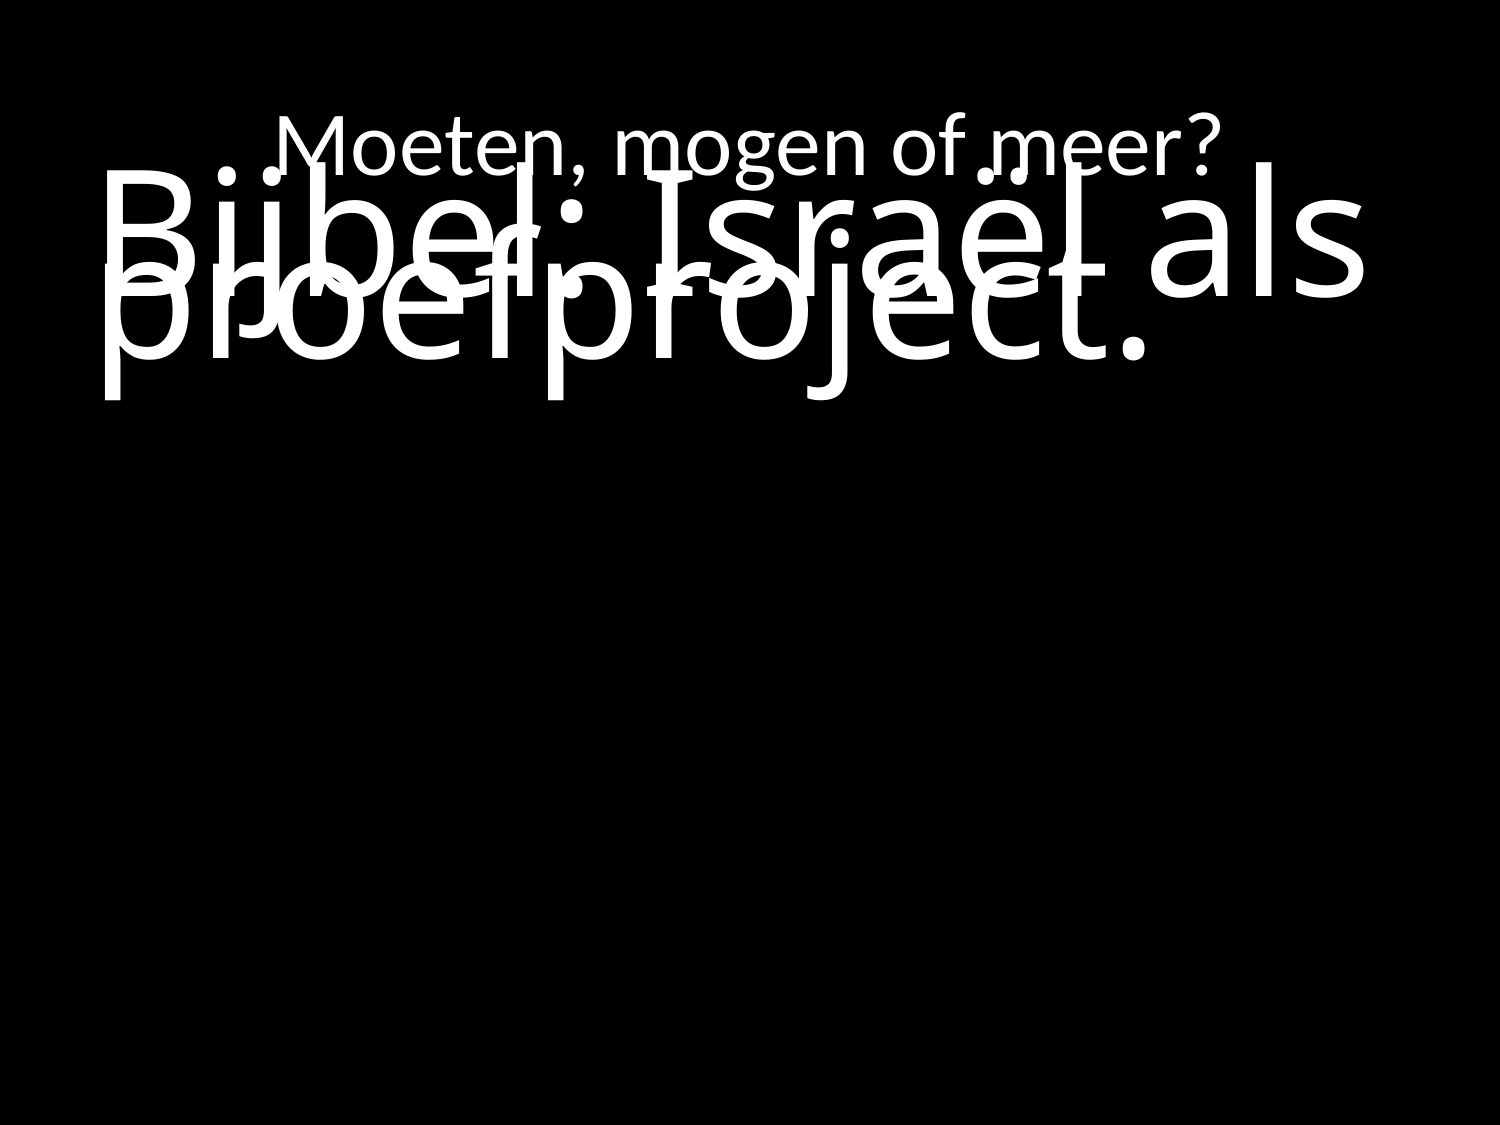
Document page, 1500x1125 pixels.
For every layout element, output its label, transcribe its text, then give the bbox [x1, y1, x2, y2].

list Bijbel: Israël als proefproject. [75, 262, 1425, 1005]
title Moeten, mogen of meer? [75, 45, 1425, 233]
